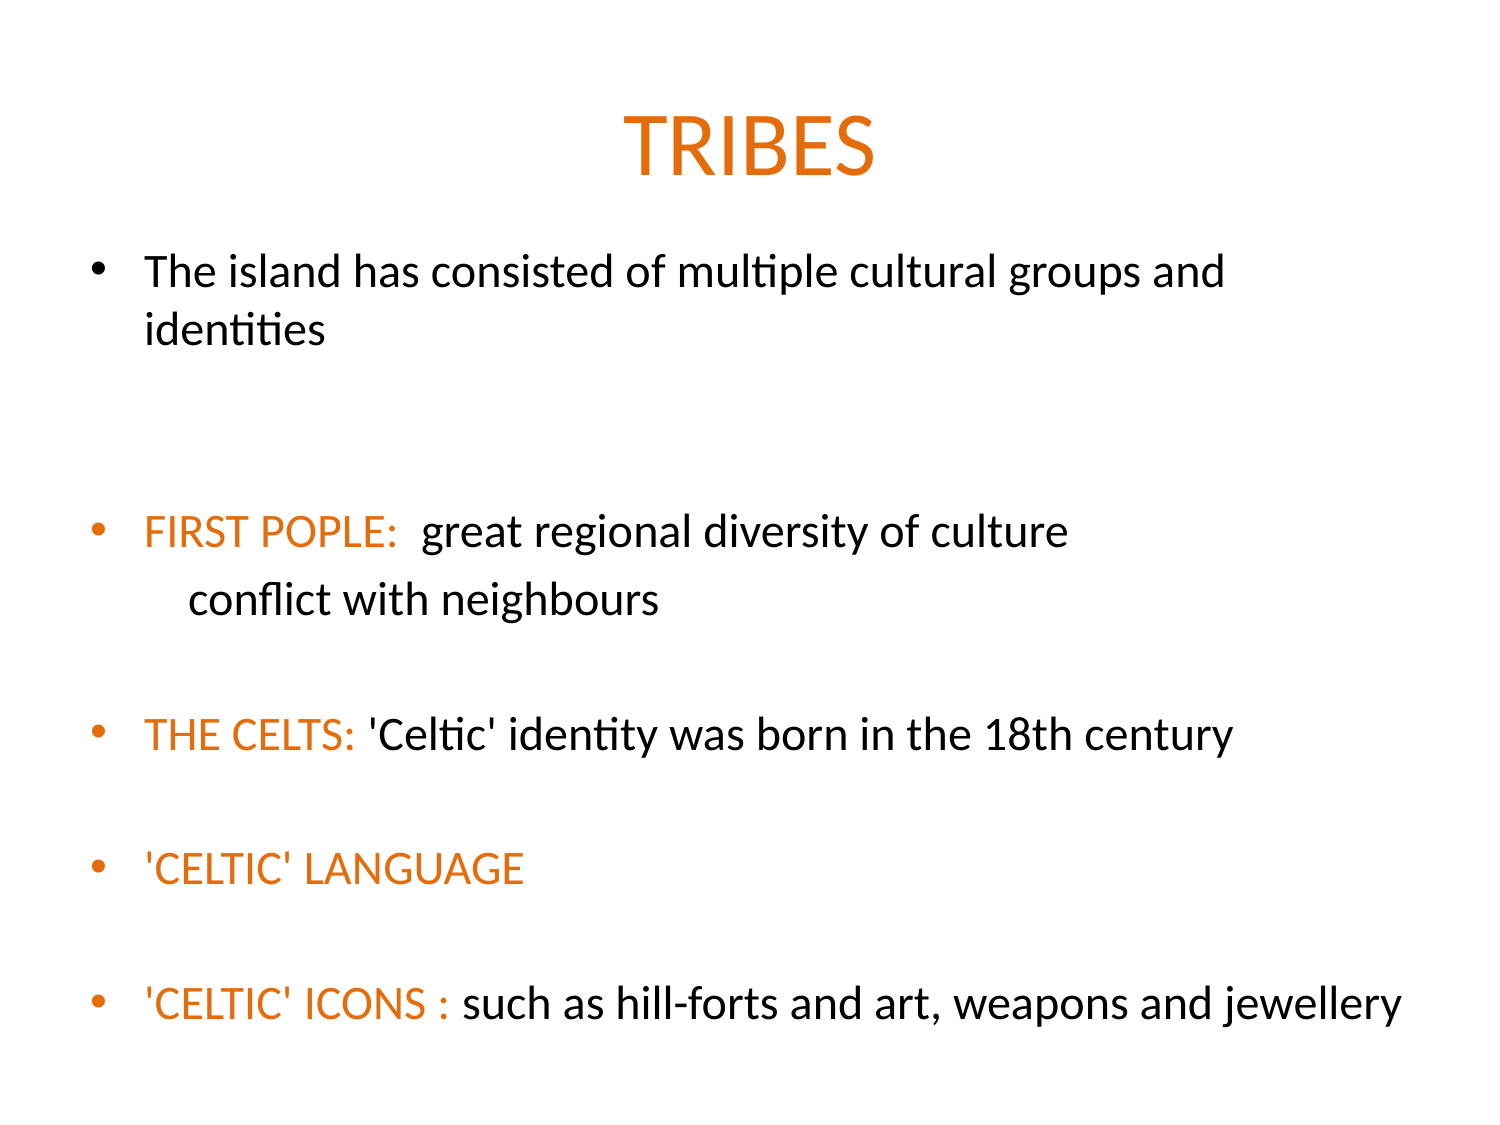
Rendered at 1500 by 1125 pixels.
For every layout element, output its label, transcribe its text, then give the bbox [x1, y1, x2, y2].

title TRIBES [75, 45, 1425, 231]
list The island has consisted of multiple cultural groups and identities FIRST POPLE: great regional diversity of culture conflict with neighbours THE CELTS: 'Celtic' identity was born in the 18th century 'CELTIC' LANGUAGE 'CELTIC' ICONS : such as hill-forts and art, weapons and jewellery [75, 231, 1425, 1094]
